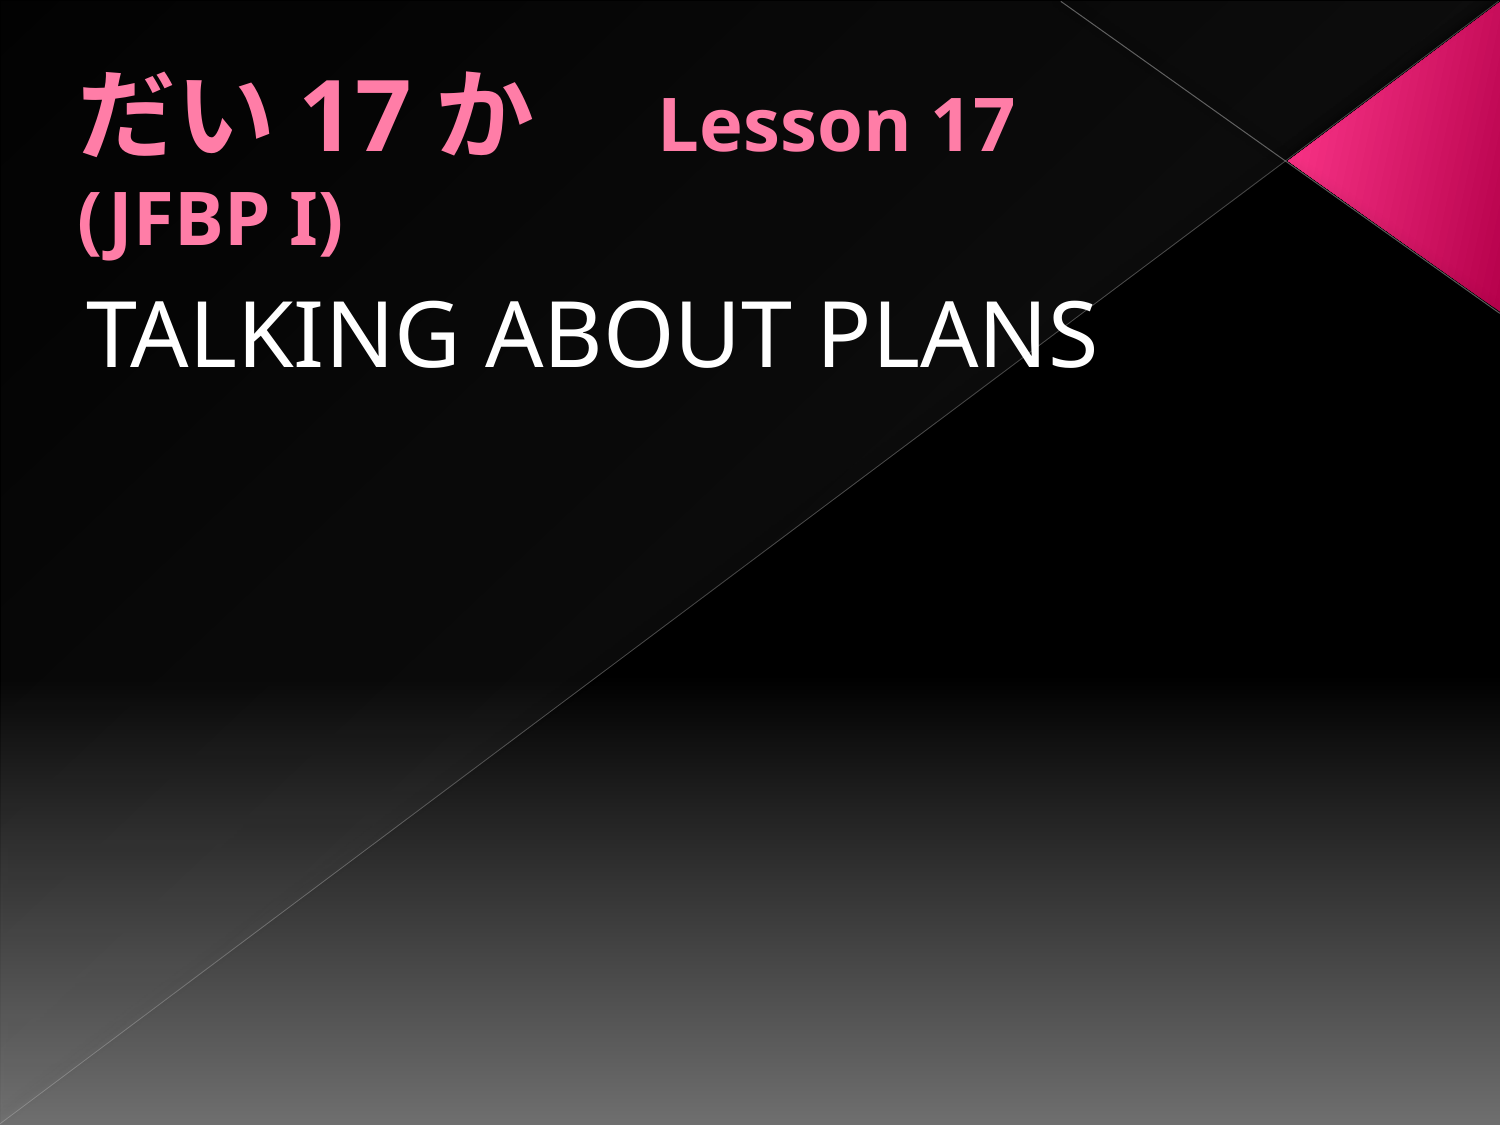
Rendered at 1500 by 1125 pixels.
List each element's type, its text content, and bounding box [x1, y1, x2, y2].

list TALKING ABOUT PLANS [62, 267, 1250, 643]
title だい17か Lesson 17 (JFBP I) [62, 44, 1250, 267]
